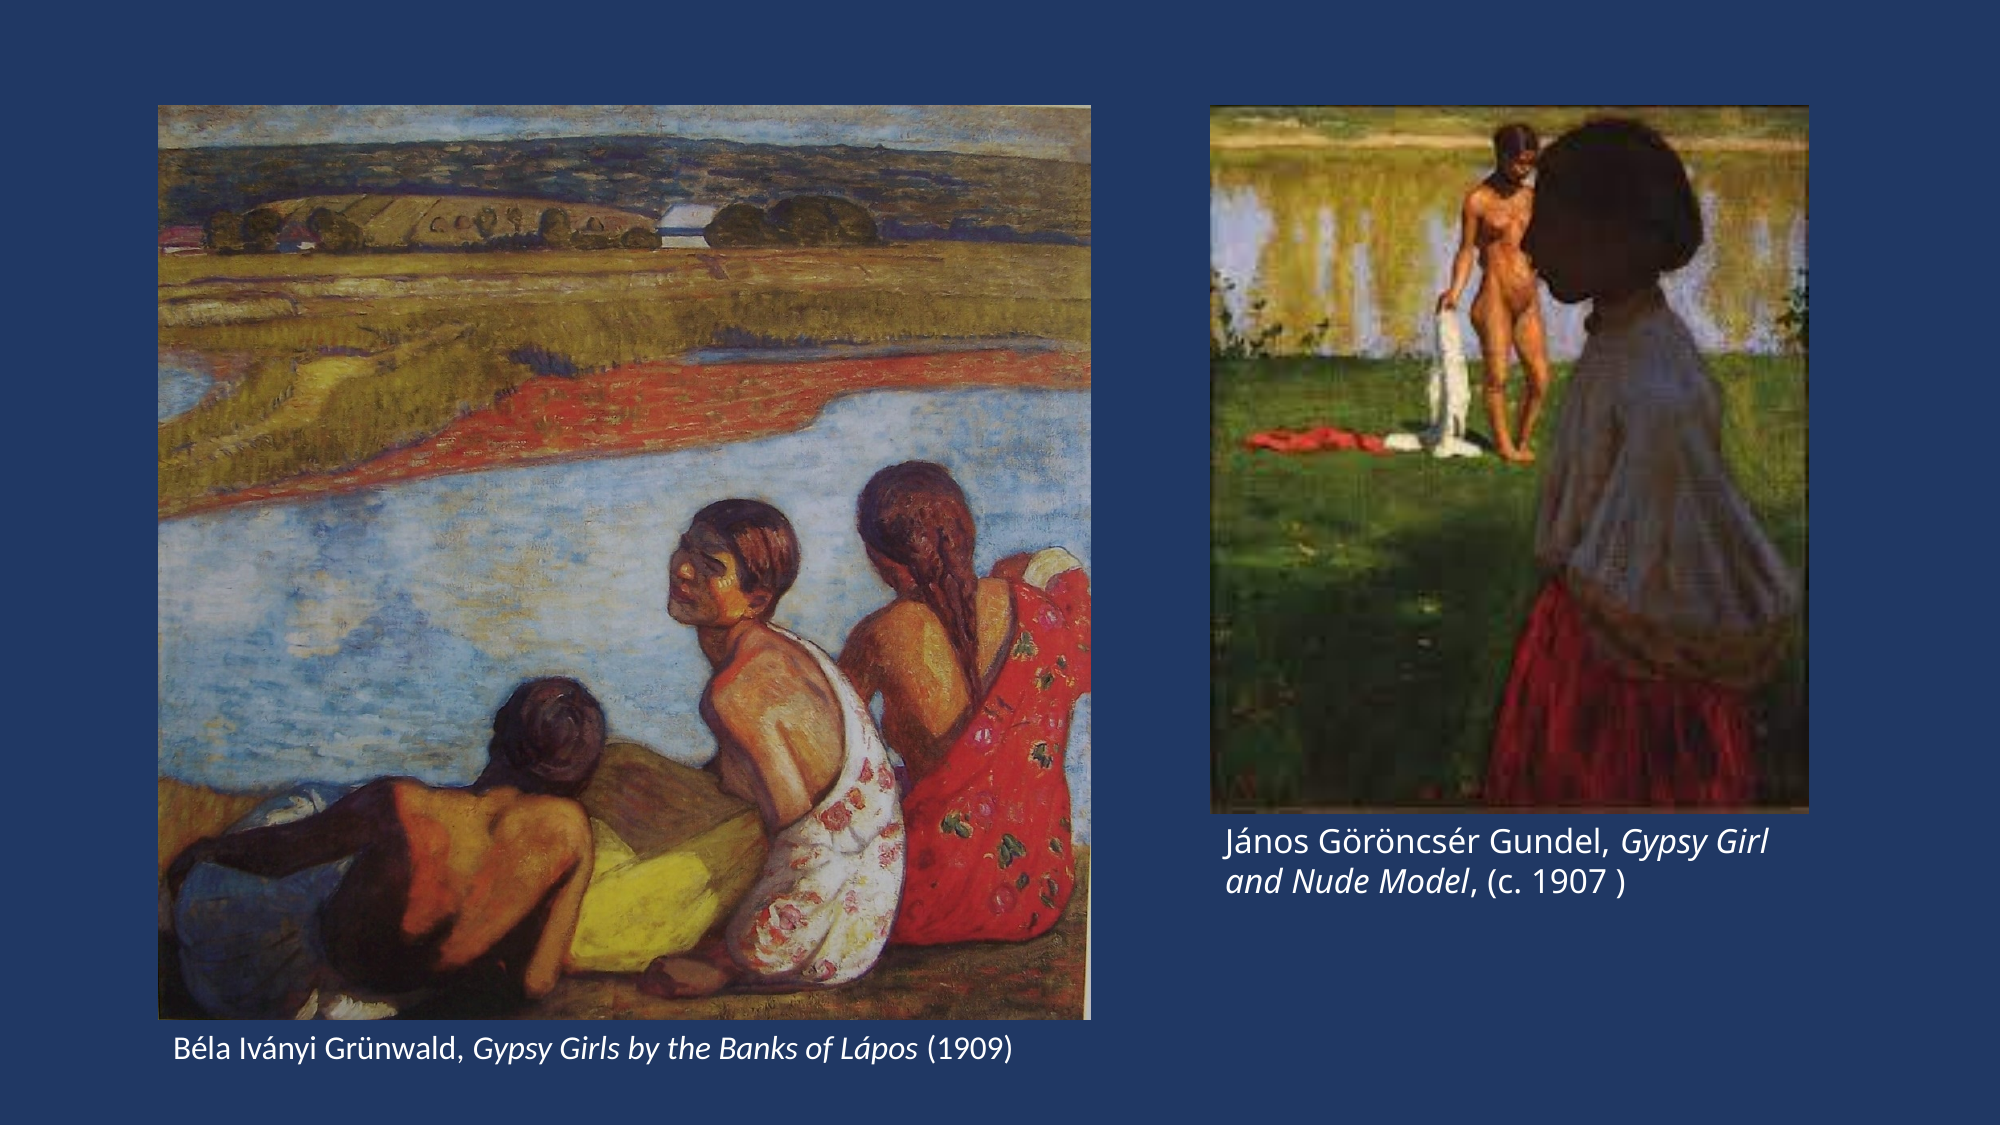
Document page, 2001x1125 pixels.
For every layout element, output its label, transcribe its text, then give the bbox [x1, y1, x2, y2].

text_box Béla Iványi Grünwald, Gypsy Girls by the Banks of Lápos (1909) [158, 1020, 1091, 1075]
text_box János Göröncsér Gundel, Gypsy Girl and Nude Model, (c. 1907 ) [1210, 814, 1809, 908]
picture [158, 105, 1091, 1020]
picture [1210, 105, 1809, 814]
